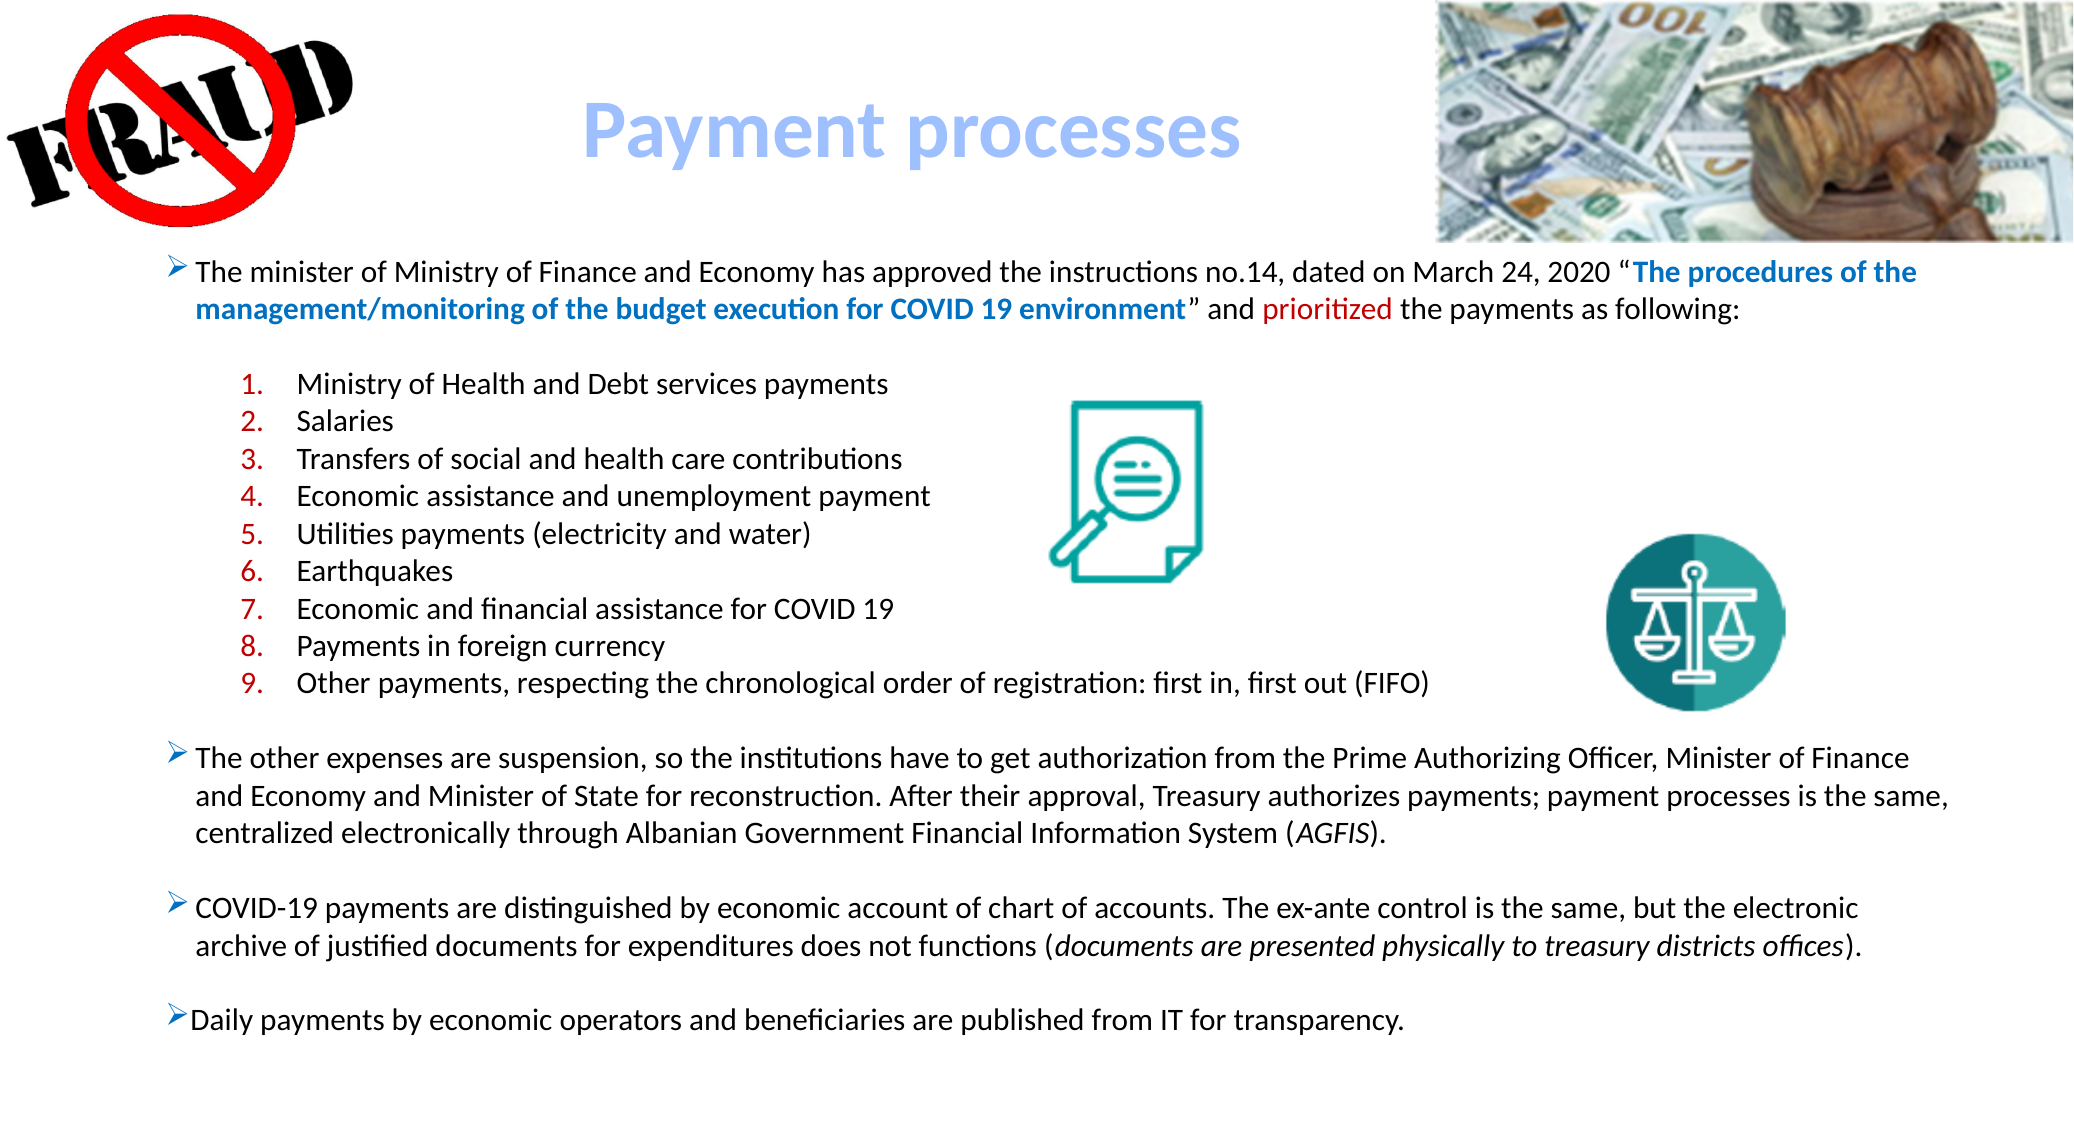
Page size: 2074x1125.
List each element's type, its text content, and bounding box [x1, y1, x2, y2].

picture [0, 0, 364, 243]
text_box The minister of Ministry of Finance and Economy has approved the instructions no.14, dated on March 24, 2020 “The procedures of the management/monitoring of the budget execution for COVID 19 environment” and prioritized the payments as following: Ministry of Health and Debt services payments Salaries Transfers of social and health care contributions Economic assistance and unemployment payment Utilities payments (electricity and water) Earthquakes Economic and financial assistance for COVID 19 Payments in foreign currency Other payments, respecting the chronological order of registration: first in, first out (FIFO) The other expenses are suspension, so the institutions have to get authorization from the Prime Authorizing Officer, Minister of Finance and Economy and Minister of State for reconstruction. After their approval, Treasury authorizes payments; payment processes is the same, centralized electronically through Albanian Government Financial Information System (AGFIS). COVID-19 payments are distinguished by economic account of chart of accounts. The ex-ante control is the same, but the electronic archive of justified documents for expenditures does not functions (documents are presented physically to treasury districts offices). Daily payments by economic operators and beneficiaries are published from IT for transparency. [150, 243, 1970, 1085]
picture [1036, 373, 1223, 607]
picture [1603, 526, 1788, 719]
title Payment processes [368, 30, 1430, 219]
picture [1435, 0, 2074, 243]
